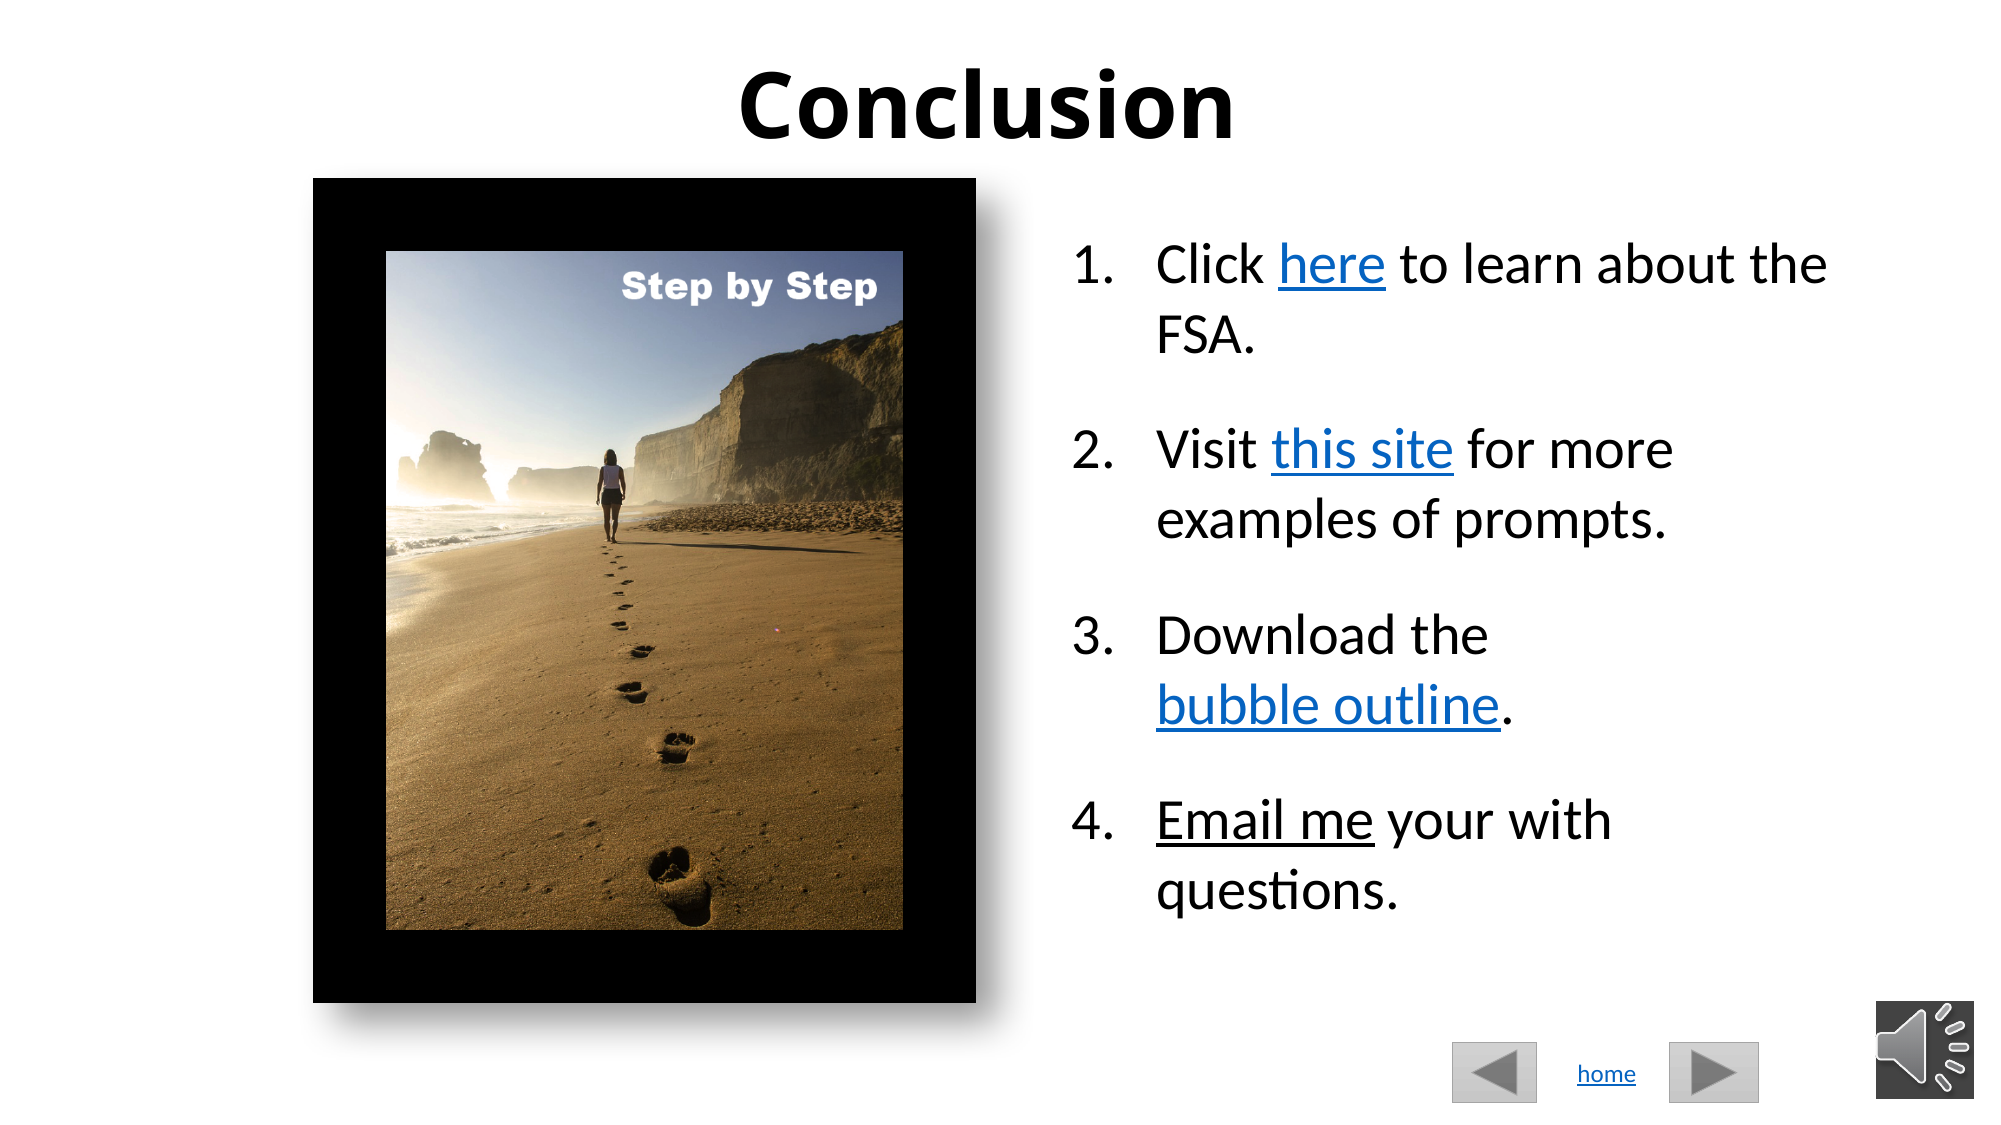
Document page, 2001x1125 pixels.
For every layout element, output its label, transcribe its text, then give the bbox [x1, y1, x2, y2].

picture [1874, 999, 1975, 1100]
title Conclusion [125, 0, 1850, 218]
list Click here to learn about the FSA. Visit this site for more examples of prompts. Download the bubble outline. Email me your with questions. [1056, 217, 1850, 1014]
picture [386, 250, 903, 931]
